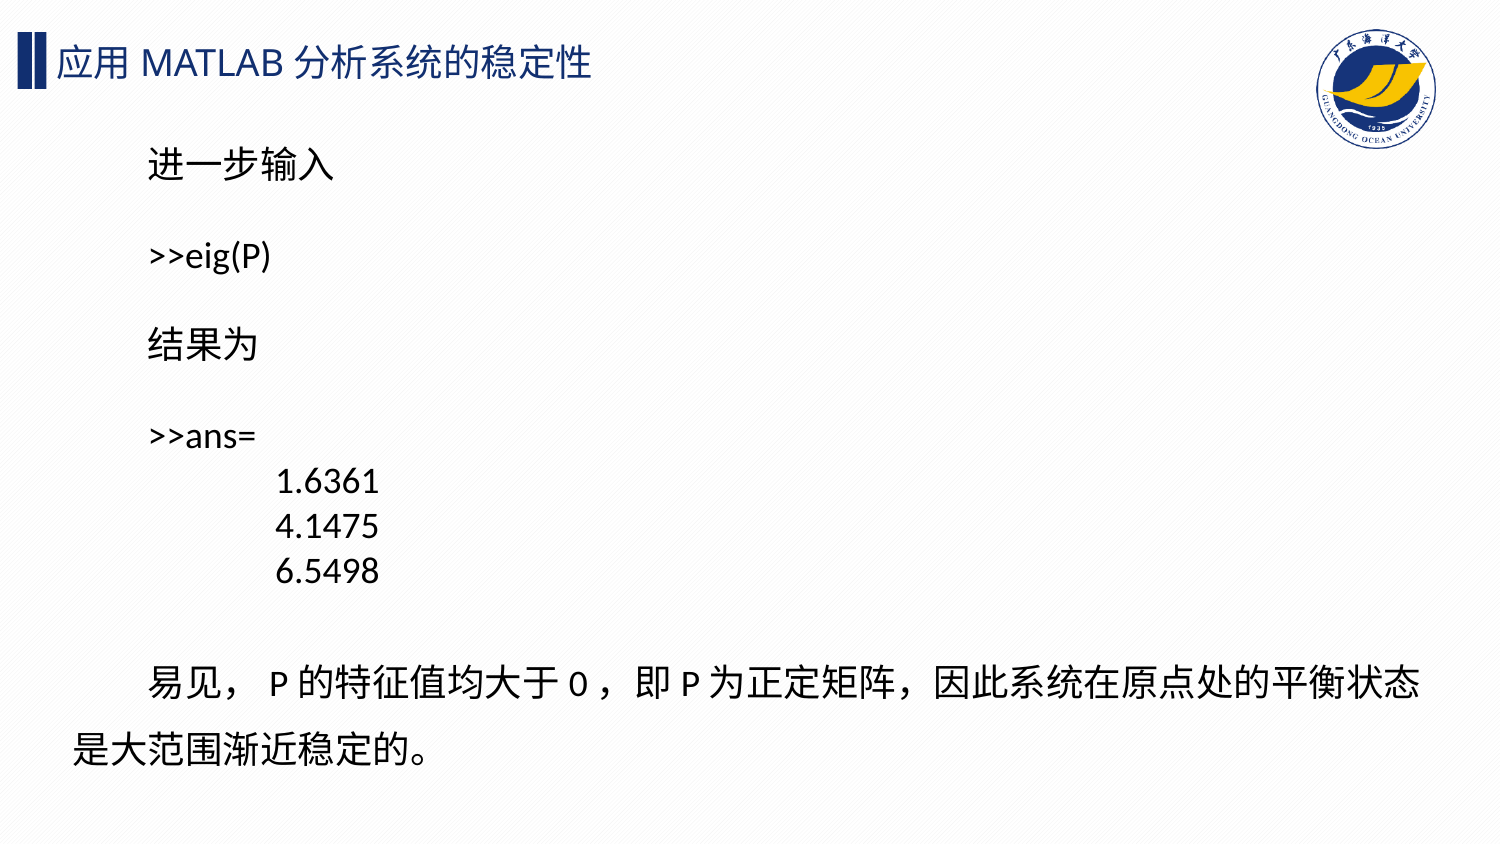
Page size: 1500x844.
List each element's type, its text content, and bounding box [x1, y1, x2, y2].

text_box 应用MATLAB分析系统的稳定性 [41, 32, 809, 92]
text_box 进一步输入 >>eig(P) 结果为 >>ans= 1.6361 4.1475 6.5498 易见，P的特征值均大于0，即P为正定矩阵，因此系统在原点处的平衡状态是大范围渐近稳定的。 [57, 89, 1447, 824]
text_box [16, 30, 32, 91]
text_box [32, 30, 48, 91]
picture [1316, 29, 1437, 149]
